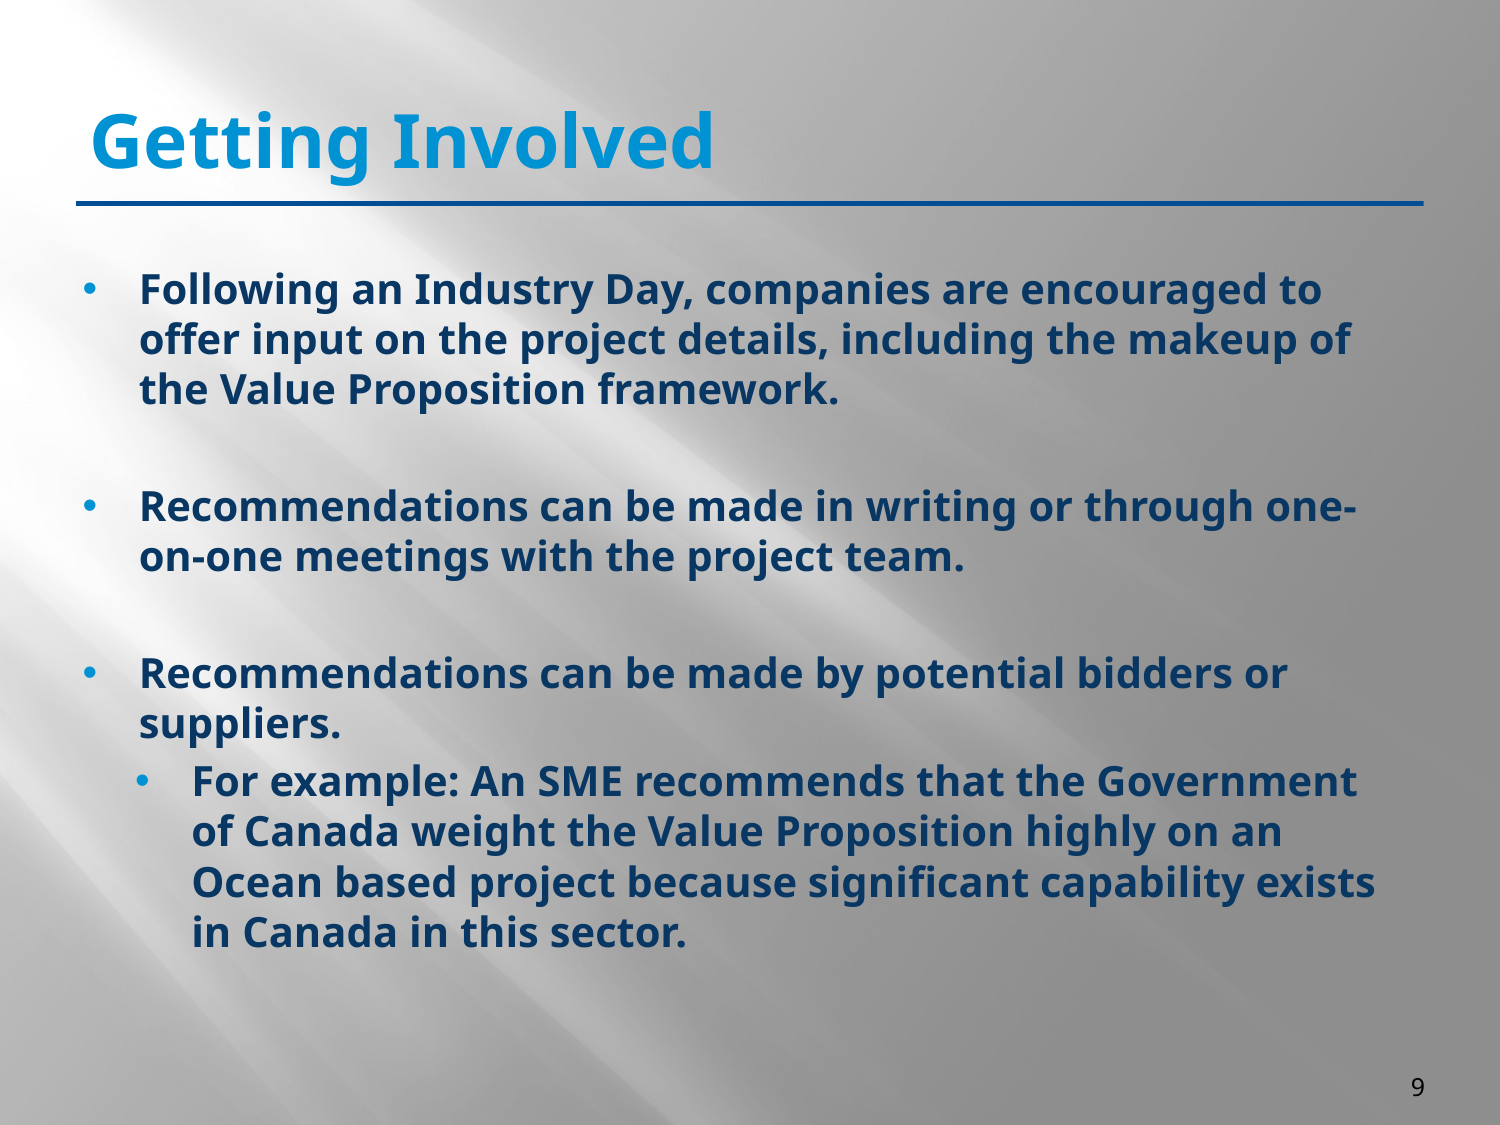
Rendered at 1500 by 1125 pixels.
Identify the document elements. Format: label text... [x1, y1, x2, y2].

list Following an Industry Day, companies are encouraged to offer input on the project details, including the makeup of the Value Proposition framework. Recommendations can be made in writing or through one-on-one meetings with the project team. Recommendations can be made by potential bidders or suppliers. For example: An SME recommends that the Government of Canada weight the Value Proposition highly on an Ocean based project because significant capability exists in Canada in this sector. [67, 255, 1418, 987]
slide_number 9 [1299, 1052, 1425, 1113]
picture [76, 201, 1424, 206]
title Getting Involved [75, 45, 1425, 233]
